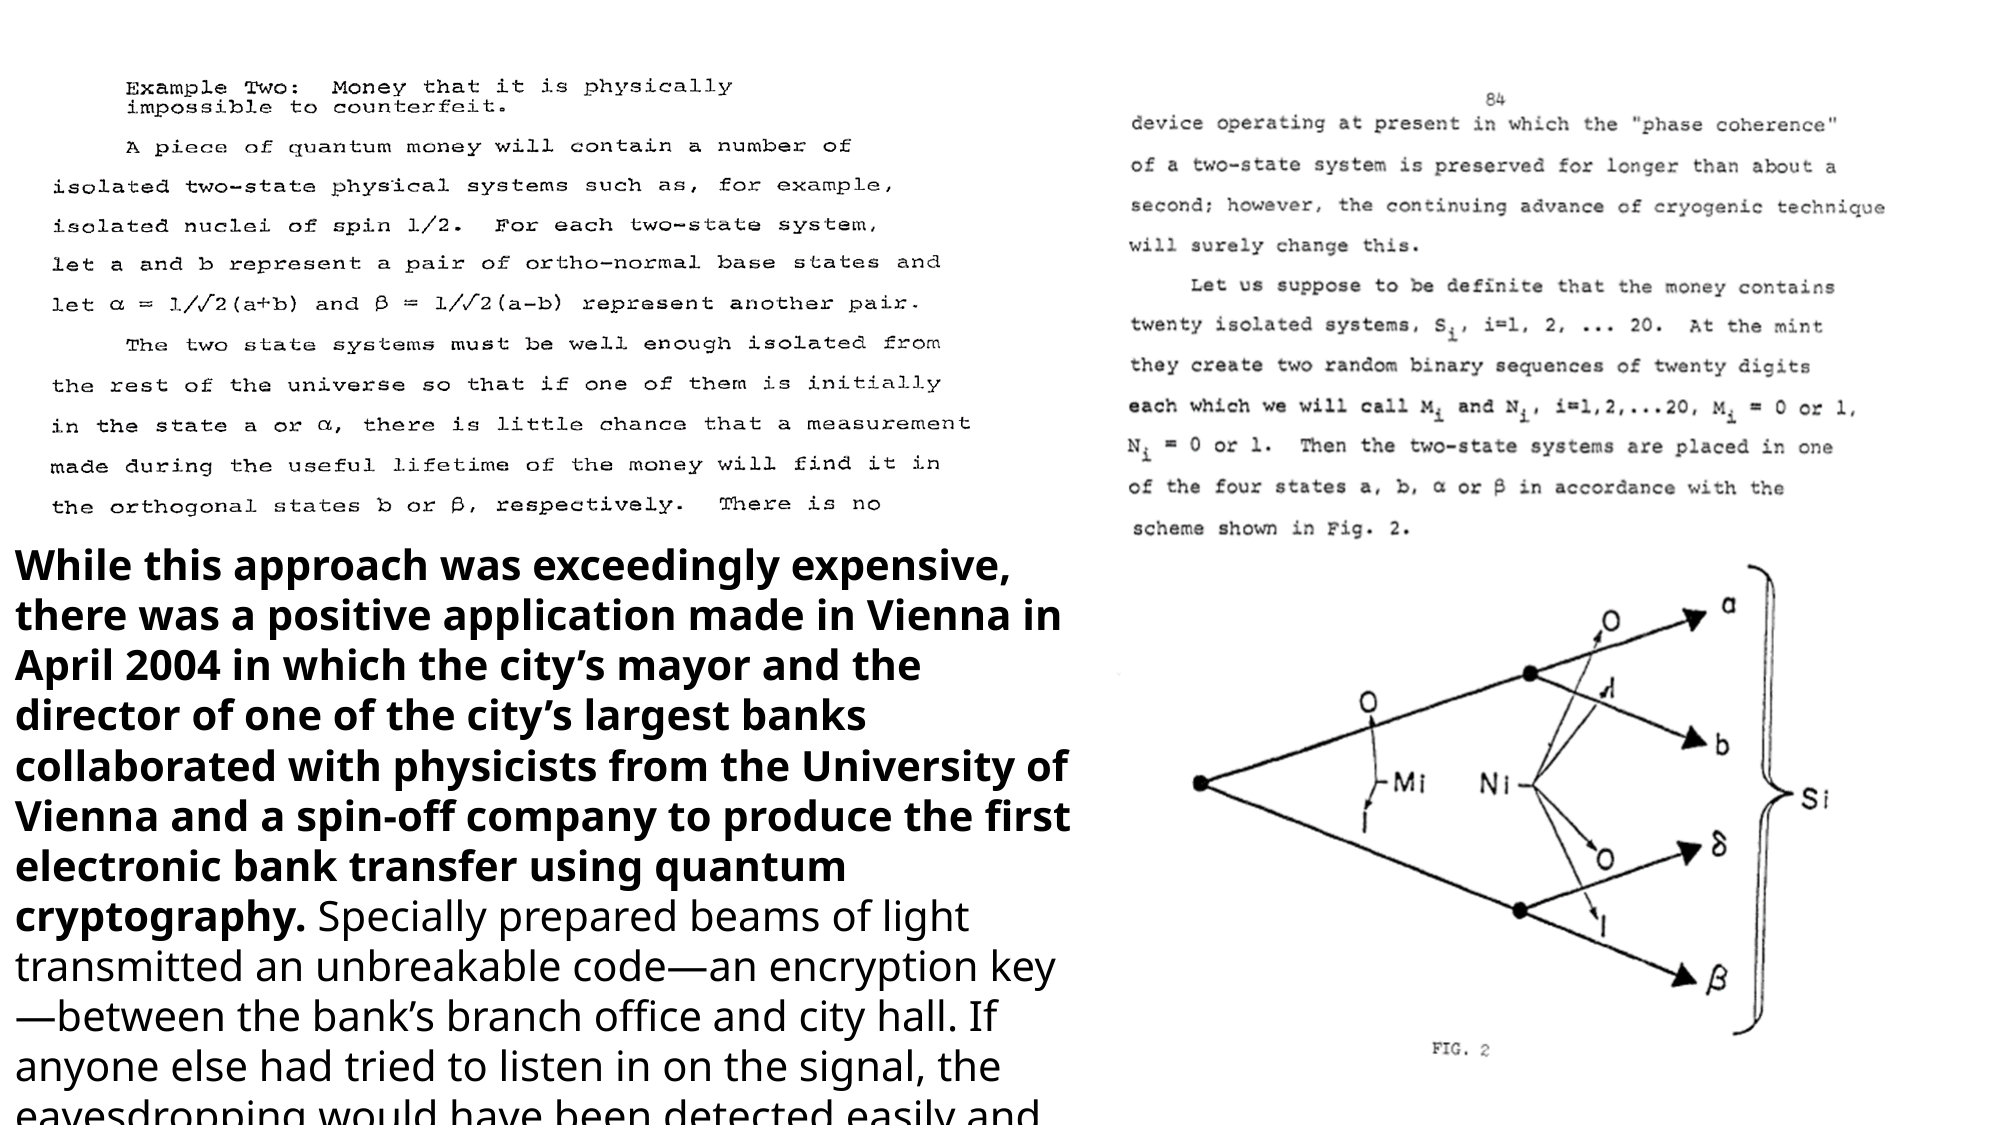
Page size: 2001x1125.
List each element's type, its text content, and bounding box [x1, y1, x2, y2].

text_box While this approach was exceedingly expensive, there was a positive application made in Vienna in April 2004 in which the city’s mayor and the director of one of the city’s largest banks collaborated with physicists from the University of Vienna and a spin-off company to produce the first electronic bank transfer using quantum cryptography. Specially prepared beams of light transmitted an unbreakable code—an encryption key—between the bank’s branch office and city hall. If anyone else had tried to listen in on the signal, the eavesdropping would have been detected easily and unambiguously. [0, 531, 1095, 1125]
picture [24, 61, 1001, 521]
picture [1070, 61, 1940, 1064]
